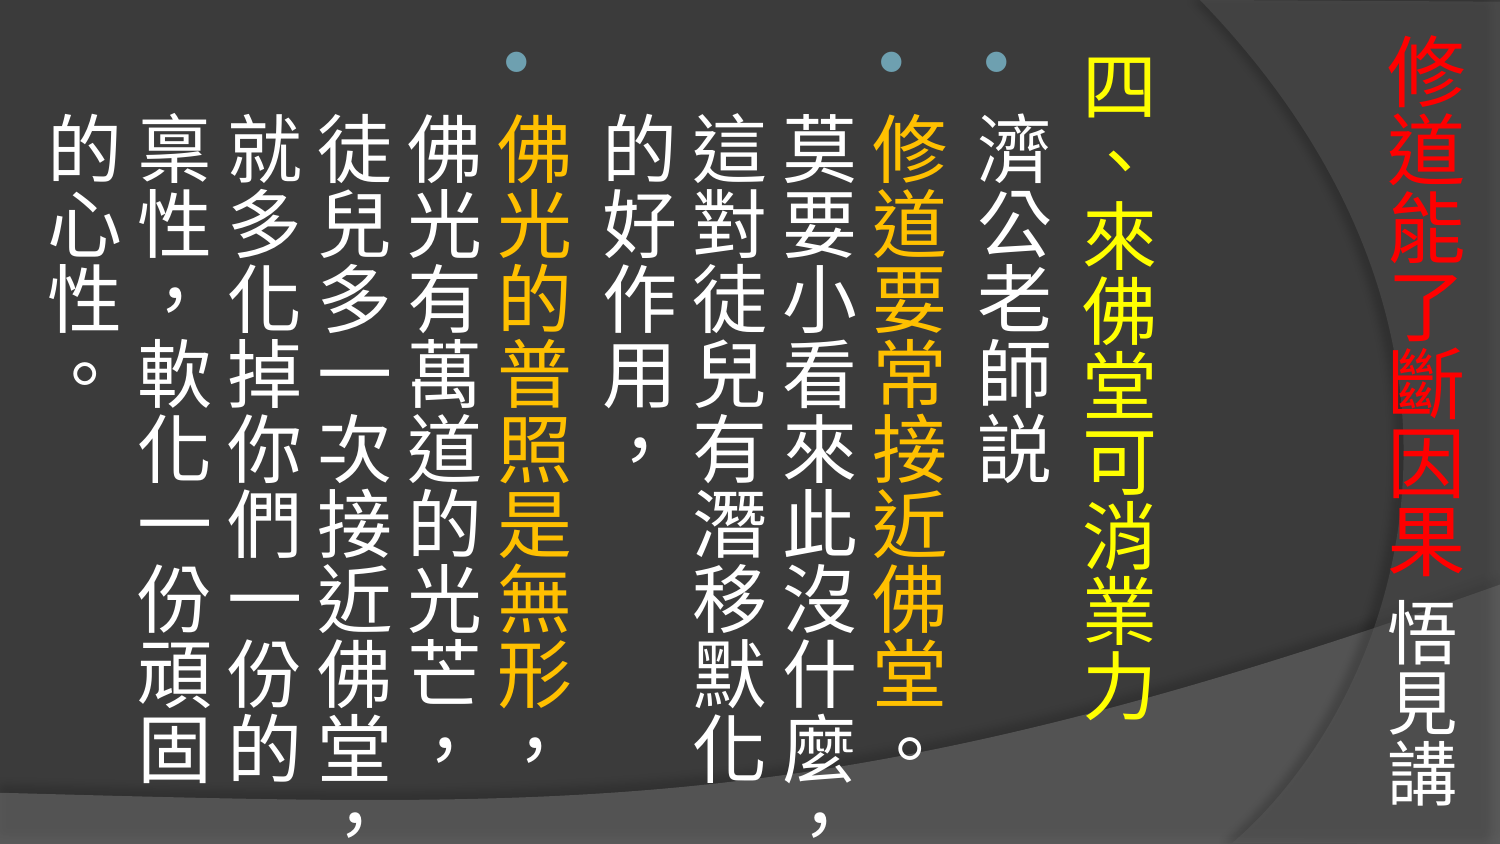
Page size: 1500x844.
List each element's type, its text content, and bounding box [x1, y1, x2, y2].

title 修道能了斷因果 悟見講 [1364, 21, 1483, 820]
list 四、來佛堂可消業力 濟公老師説 修道要常接近佛堂。莫要小看來此沒什麼，這對徒兒有潛移默化的好作用， 佛光的普照是無形，佛光有萬道的光芒，徒兒多一次接近佛堂，就多化掉你們一份的稟性，軟化一份頑固的心性。 [29, 27, 1365, 820]
